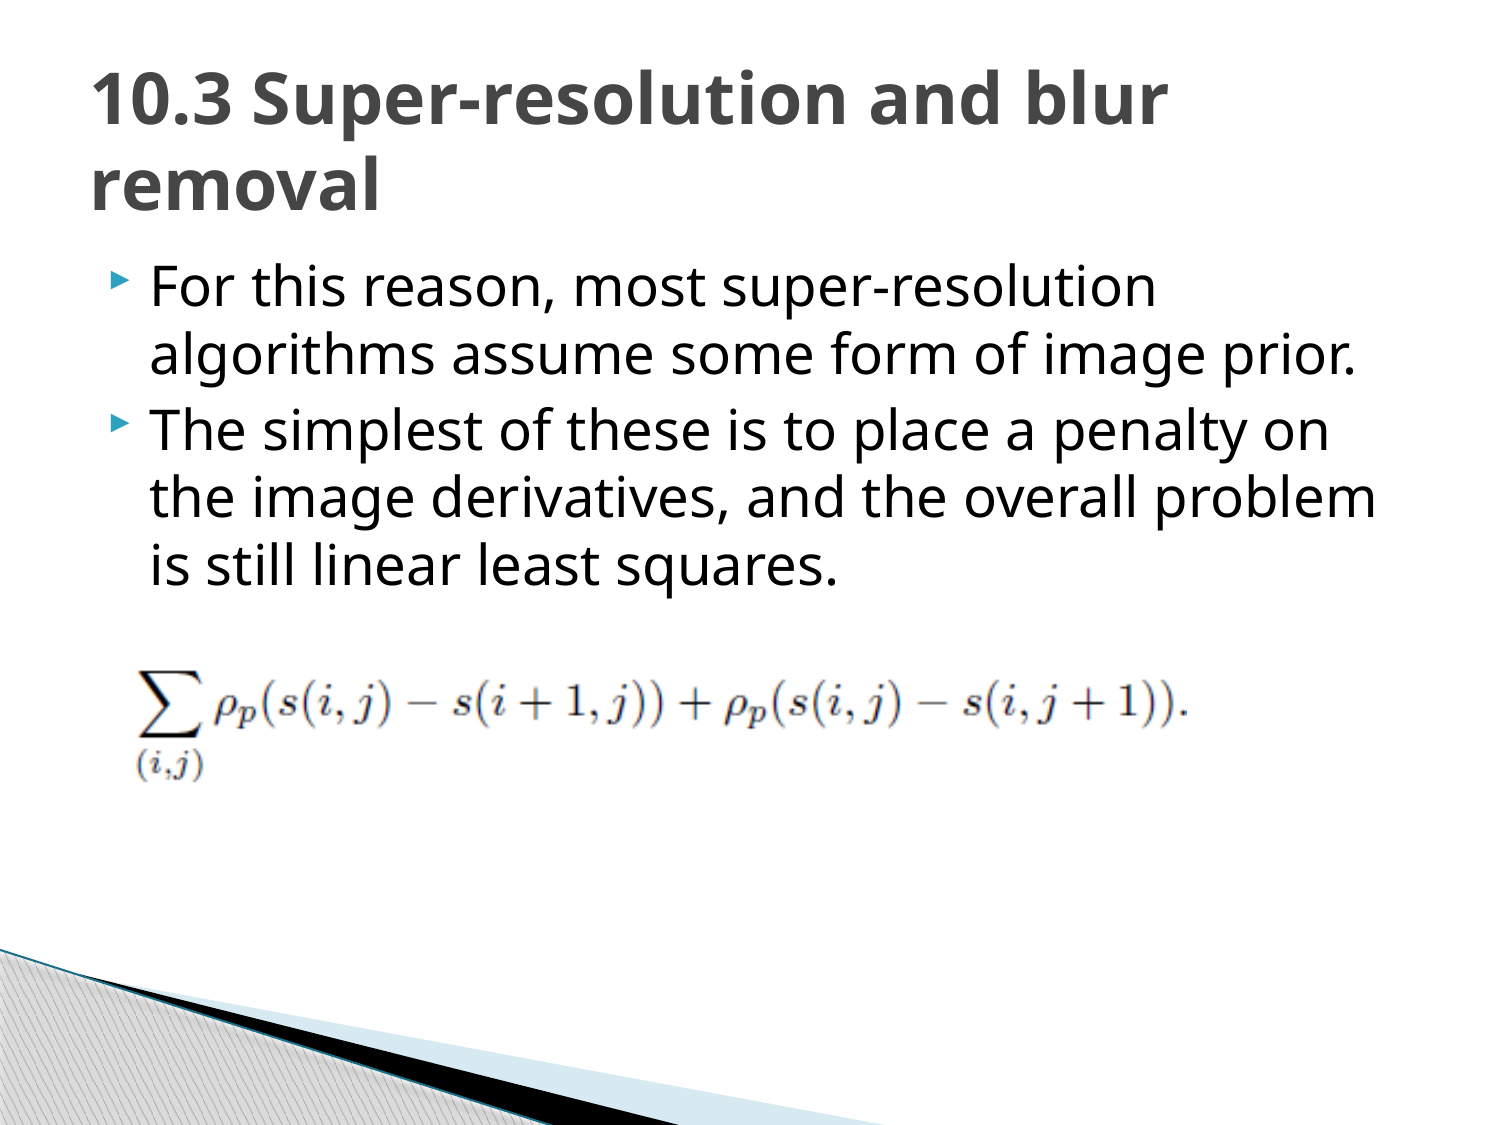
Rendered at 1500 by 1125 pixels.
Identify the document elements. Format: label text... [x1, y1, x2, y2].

list For this reason, most super-resolution algorithms assume some form of image prior. The simplest of these is to place a penalty on the image derivatives, and the overall problem is still linear least squares. [75, 243, 1425, 986]
title 10.3 Super-resolution and blur removal [75, 45, 1425, 233]
picture [135, 656, 1187, 788]
